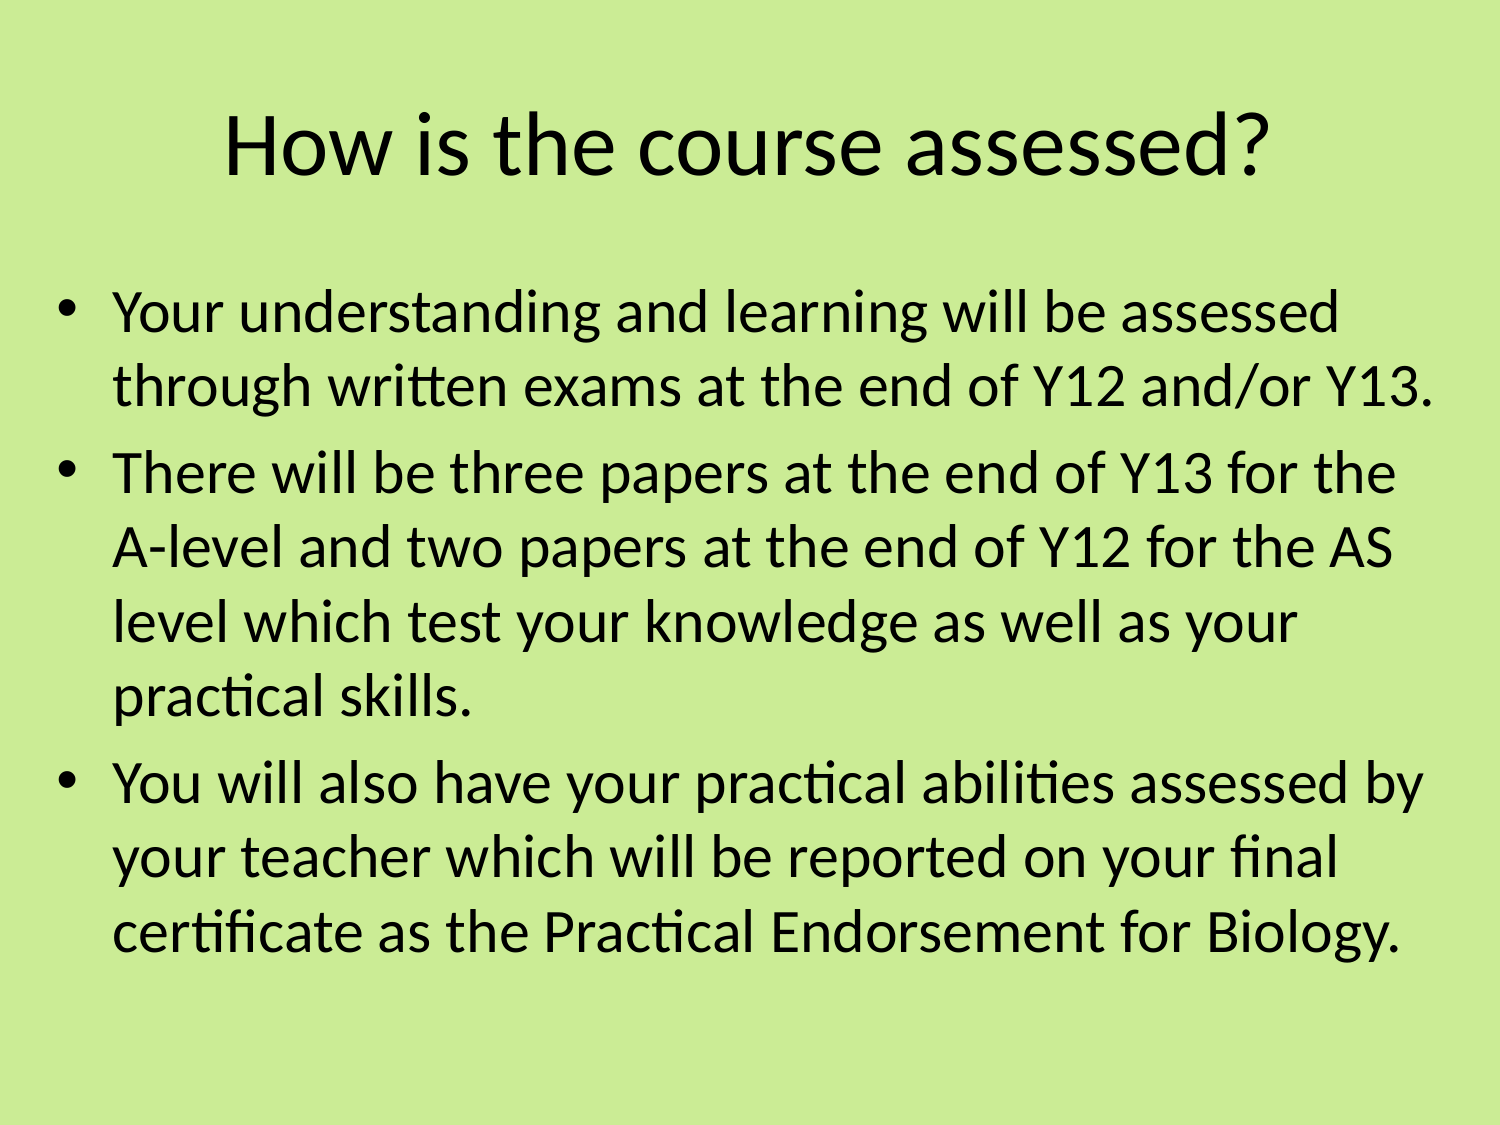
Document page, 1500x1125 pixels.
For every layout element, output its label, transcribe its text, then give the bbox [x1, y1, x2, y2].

title How is the course assessed? [75, 45, 1425, 233]
list Your understanding and learning will be assessed through written exams at the end of Y12 and/or Y13. There will be three papers at the end of Y13 for the A-level and two papers at the end of Y12 for the AS level which test your knowledge as well as your practical skills. You will also have your practical abilities assessed by your teacher which will be reported on your final certificate as the Practical Endorsement for Biology. [41, 262, 1471, 1005]
